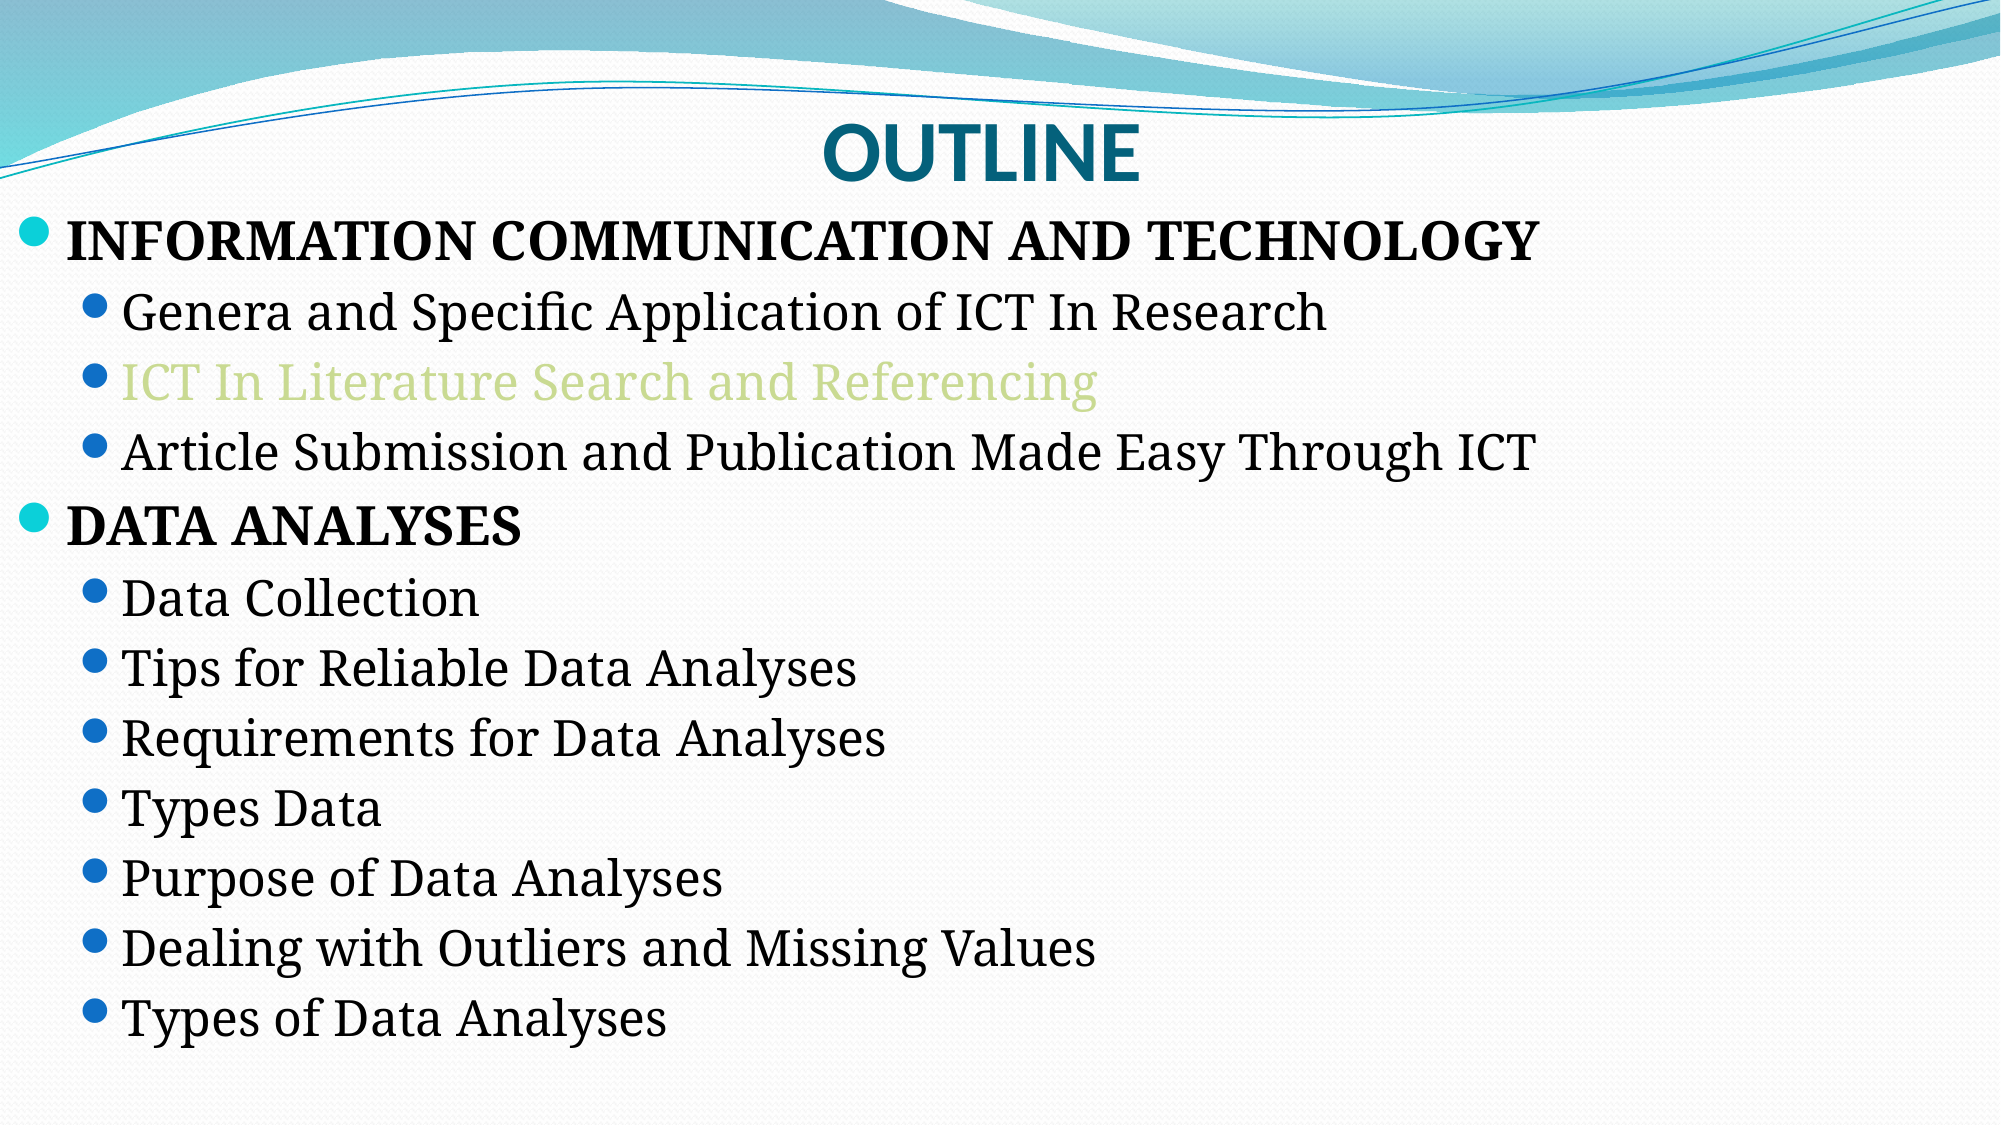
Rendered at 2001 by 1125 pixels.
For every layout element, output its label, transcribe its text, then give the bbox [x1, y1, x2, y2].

list INFORMATION COMMUNICATION AND TECHNOLOGY Genera and Specific Application of ICT In Research ICT In Literature Search and Referencing Article Submission and Publication Made Easy Through ICT DATA ANALYSES Data Collection Tips for Reliable Data Analyses Requirements for Data Analyses Types Data Purpose of Data Analyses Dealing with Outliers and Missing Values Types of Data Analyses [0, 198, 2000, 1125]
title OUTLINE [82, 85, 1883, 198]
